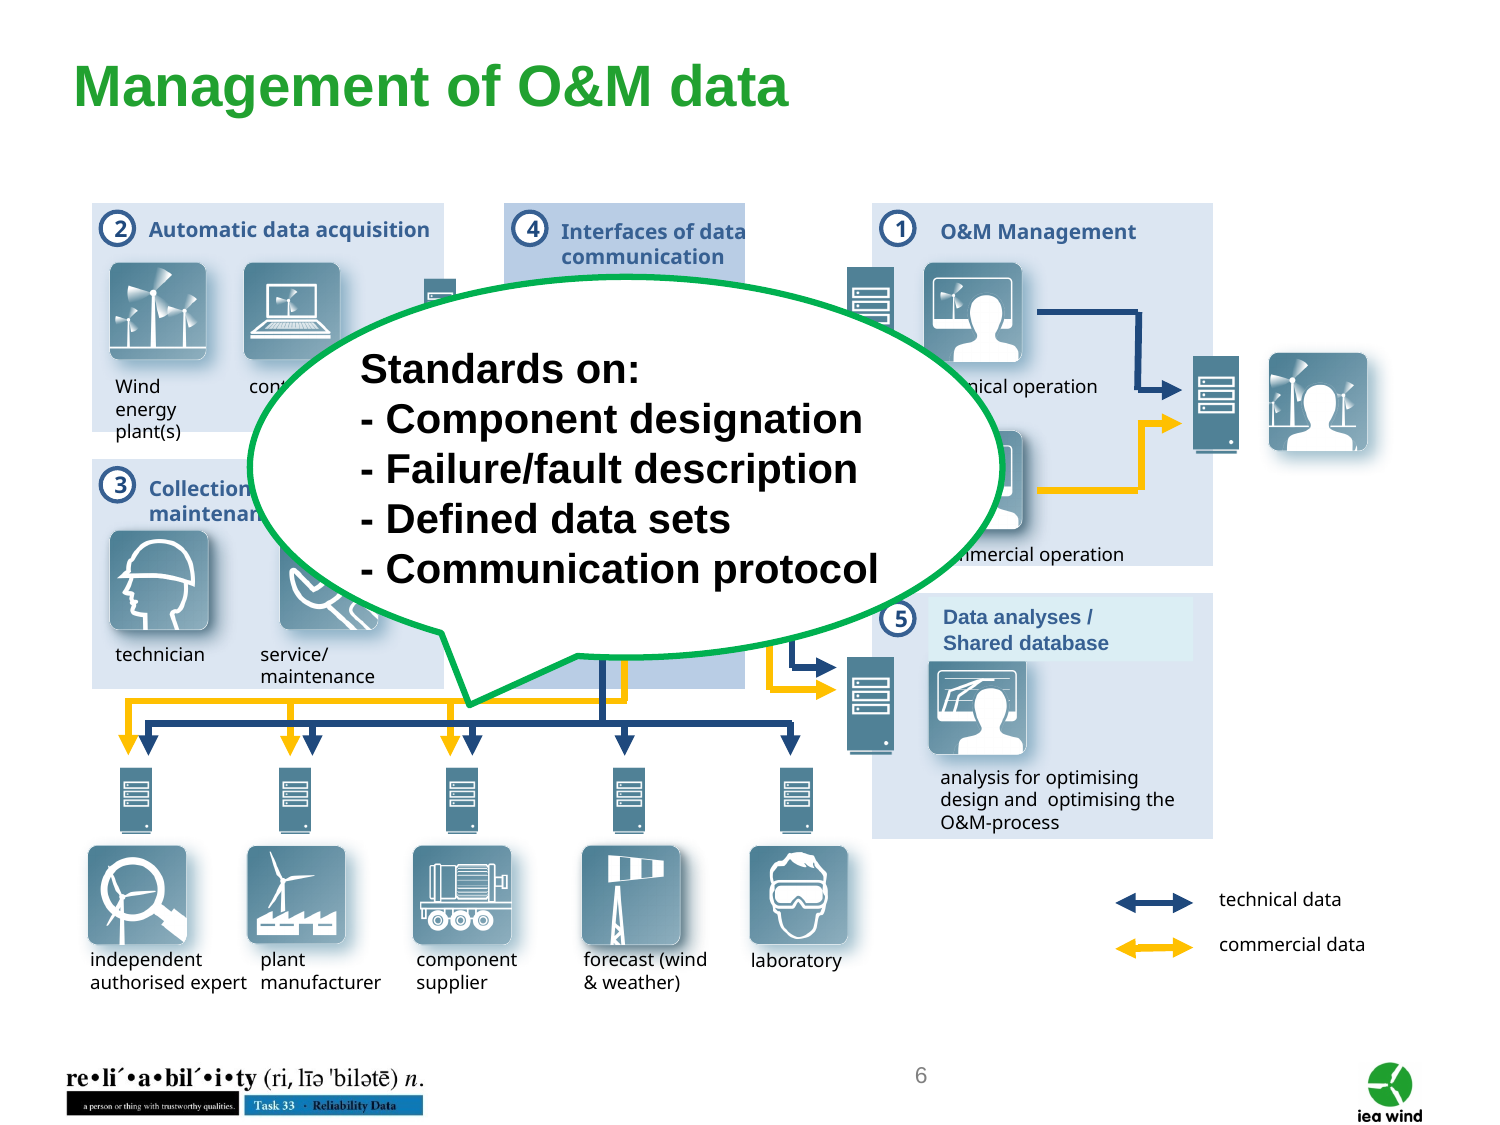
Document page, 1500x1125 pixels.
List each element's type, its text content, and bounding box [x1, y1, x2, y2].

title Management of O&M data [59, 23, 1408, 142]
picture [1358, 1062, 1422, 1122]
picture [59, 1062, 428, 1122]
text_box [56, 200, 1415, 1002]
